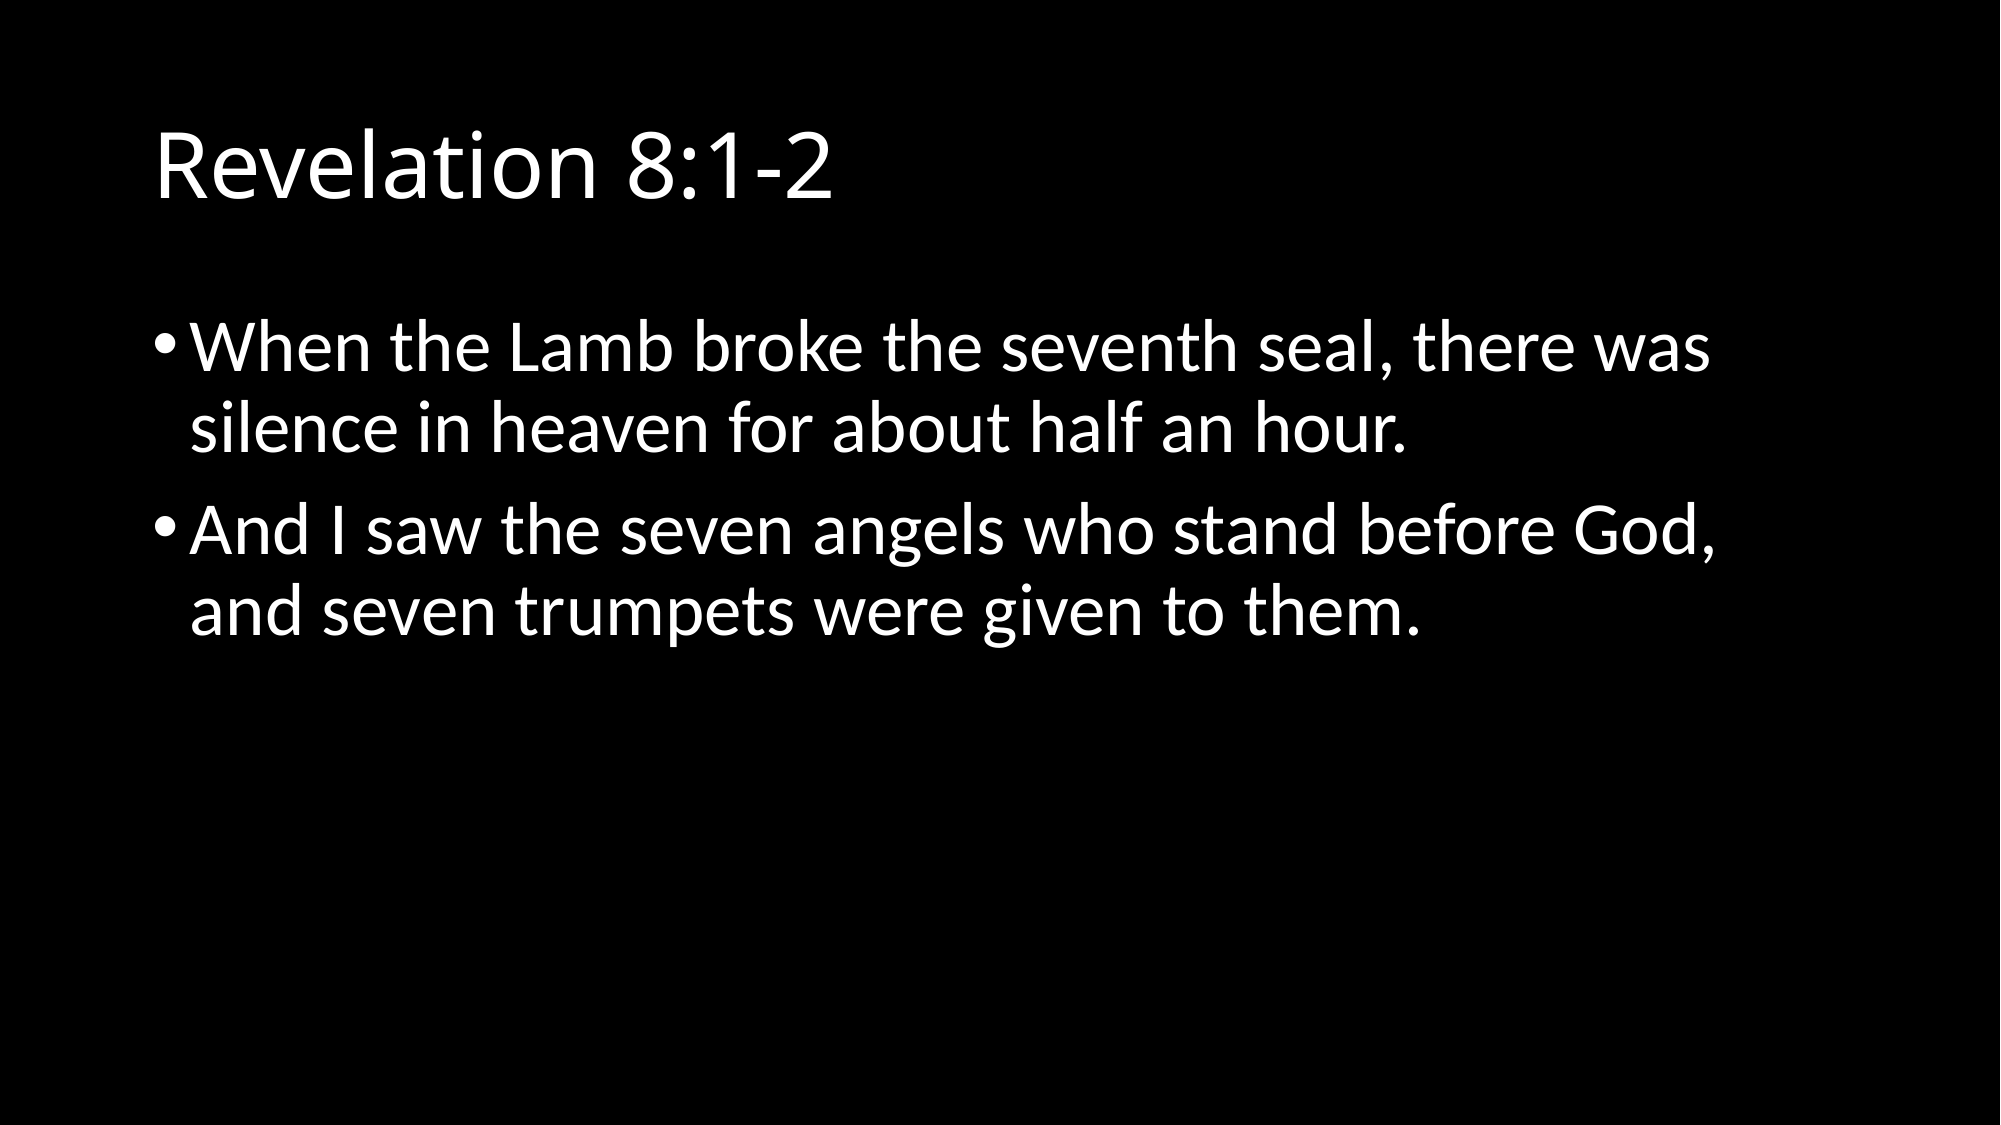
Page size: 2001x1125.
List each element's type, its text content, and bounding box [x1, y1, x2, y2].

list When the Lamb broke the seventh seal, there was silence in heaven for about half an hour. And I saw the seven angels who stand before God, and seven trumpets were given to them. [137, 299, 1863, 1014]
title Revelation 8:1-2 [137, 59, 1863, 278]
